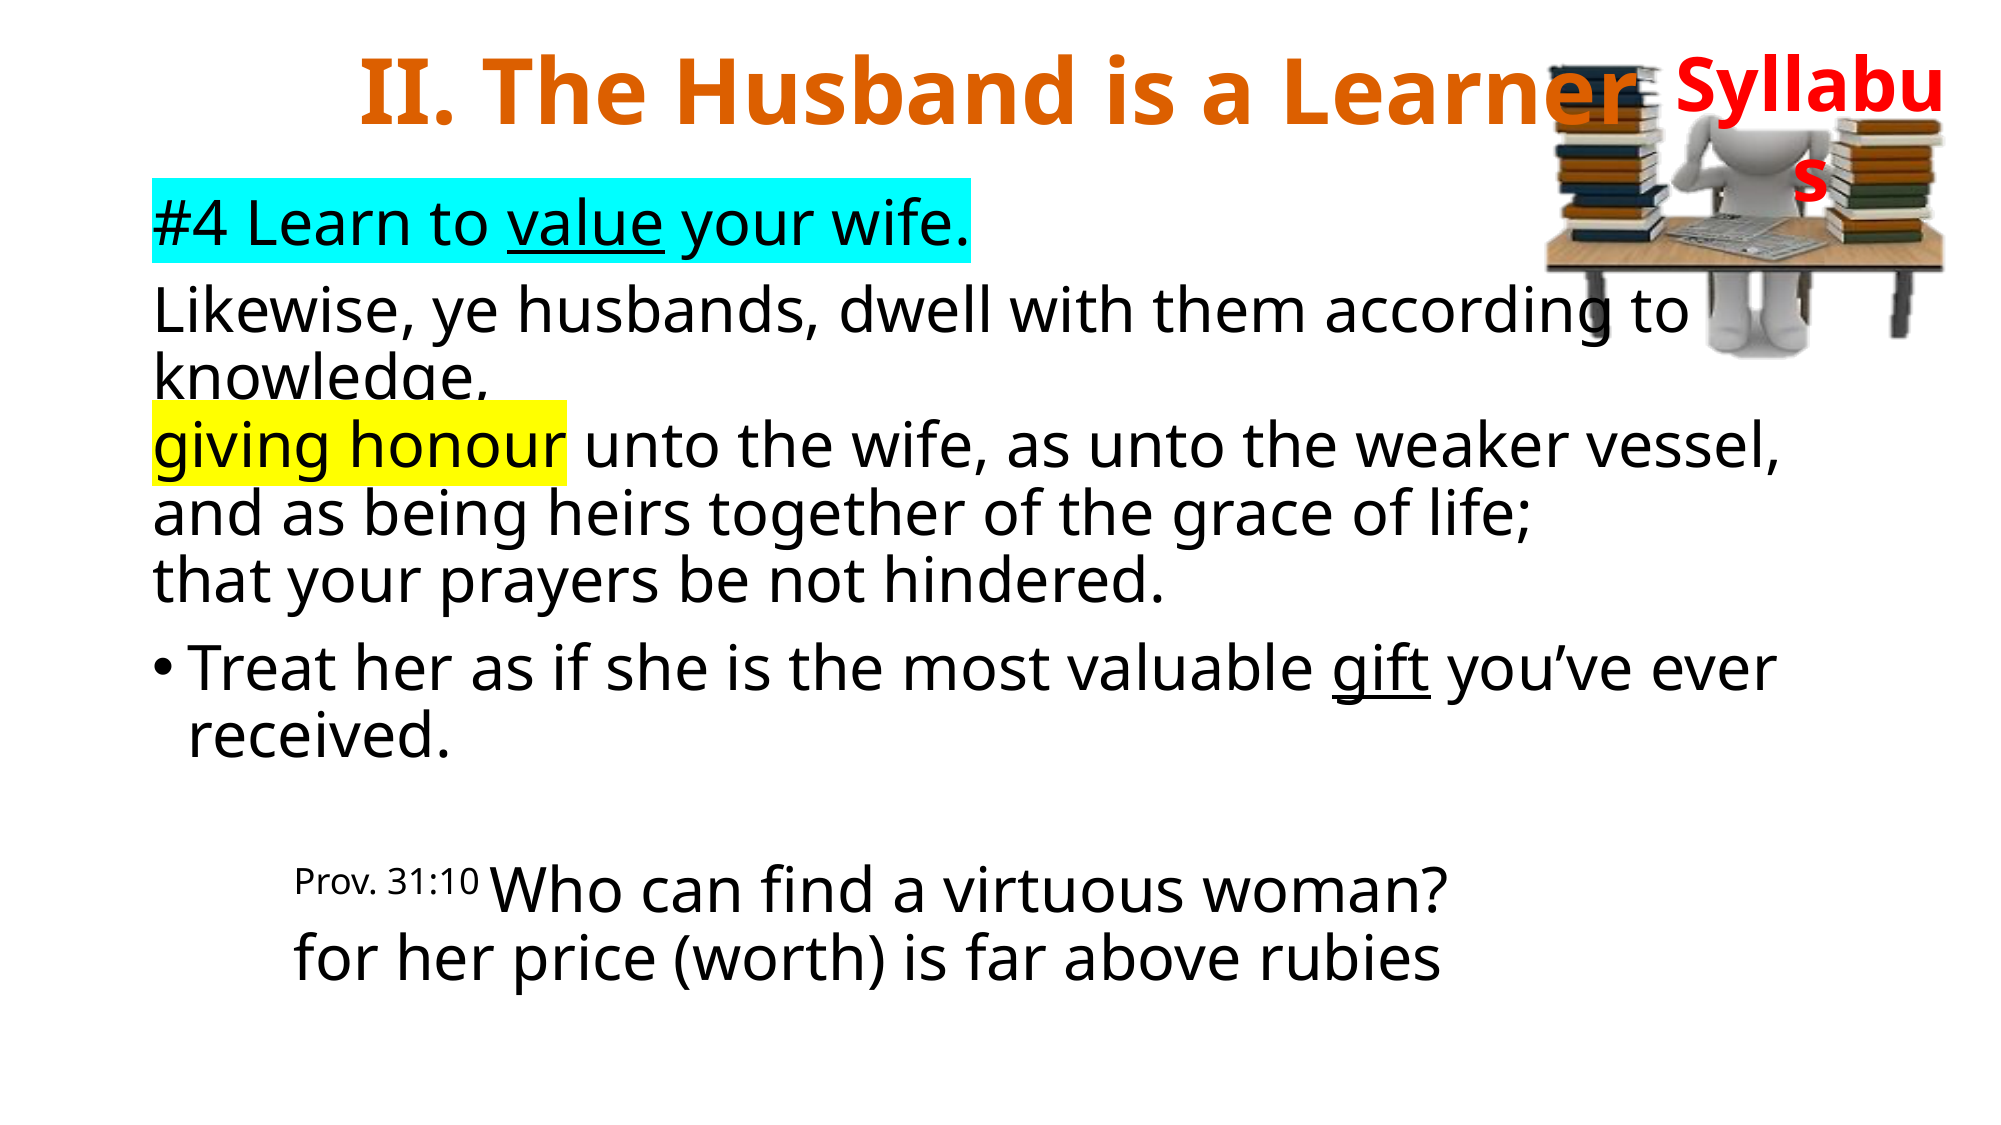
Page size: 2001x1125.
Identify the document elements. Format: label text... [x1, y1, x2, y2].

title II. The Husband is a Learner [137, 34, 1498, 154]
list #4 Learn to value your wife. Likewise, ye husbands, dwell with them according to knowledge, giving honour unto the wife, as unto the weaker vessel, and as being heirs together of the grace of life; that your prayers be not hindered. Treat her as if she is the most valuable gift you’ve ever received. Prov. 31:10 Who can find a virtuous woman? for her price (worth) is far above rubies [137, 183, 1863, 1014]
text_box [1498, 14, 1995, 429]
